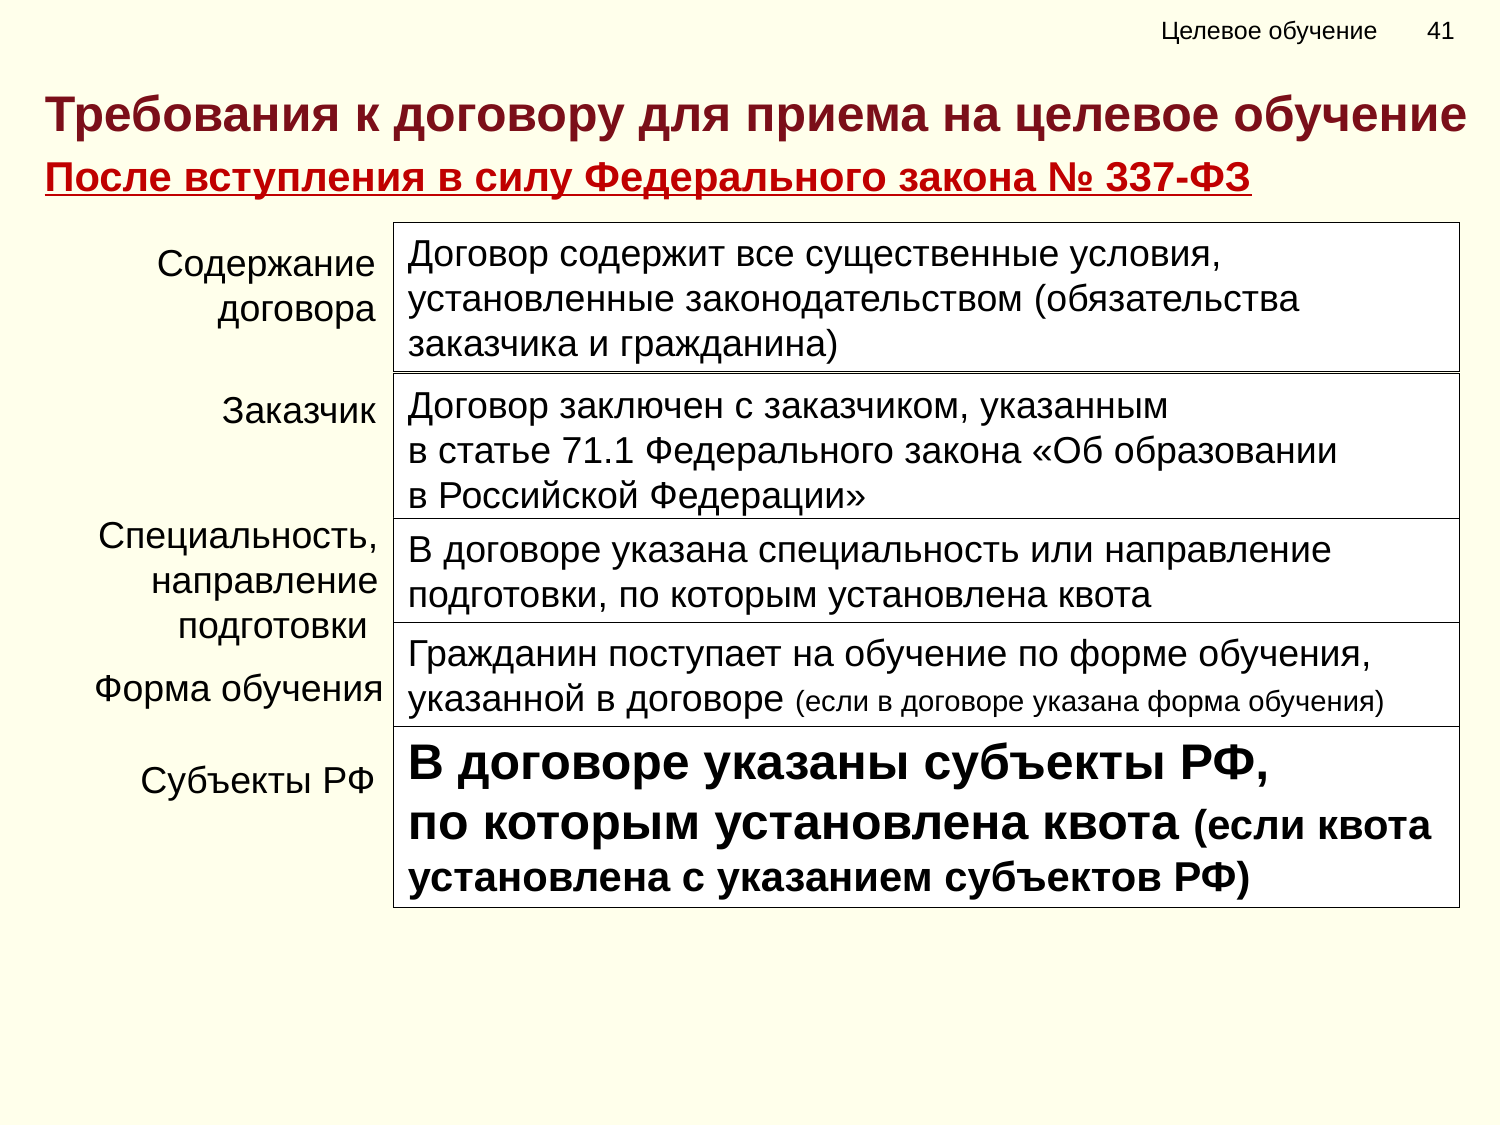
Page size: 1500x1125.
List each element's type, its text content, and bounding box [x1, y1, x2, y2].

text_box В договоре указаны субъекты РФ, по которым установлена квота (если квота установлена с указанием субъектов РФ) [393, 727, 1459, 908]
text_box Гражданин поступает на обучение по форме обучения, указанной в договоре (если в договоре указана форма обучения) [393, 623, 1459, 727]
text_box Договор заключен с заказчиком, указанным в статье 71.1 Федерального закона «Об образовании в Российской Федерации» [393, 373, 1459, 517]
text_box Субъекты РФ [0, 748, 391, 809]
text_box Требования к договору для приема на целевое обучение [29, 73, 1500, 144]
text_box В договоре указана специальность или направление подготовки, по которым установлена квота [393, 517, 1459, 623]
text_box После вступления в силу Федерального закона № 337-ФЗ [29, 142, 1365, 208]
text_box Форма обучения [4, 656, 399, 717]
text_box Договор содержит все существенные условия, установленные законодательством (обязательства заказчика и гражданина) [393, 222, 1459, 372]
text_box Целевое обучение 41 [1116, 0, 1500, 60]
text_box Заказчик [0, 378, 391, 439]
text_box Специальность, направление подготовки [0, 503, 394, 654]
text_box Содержание договора [0, 231, 391, 337]
